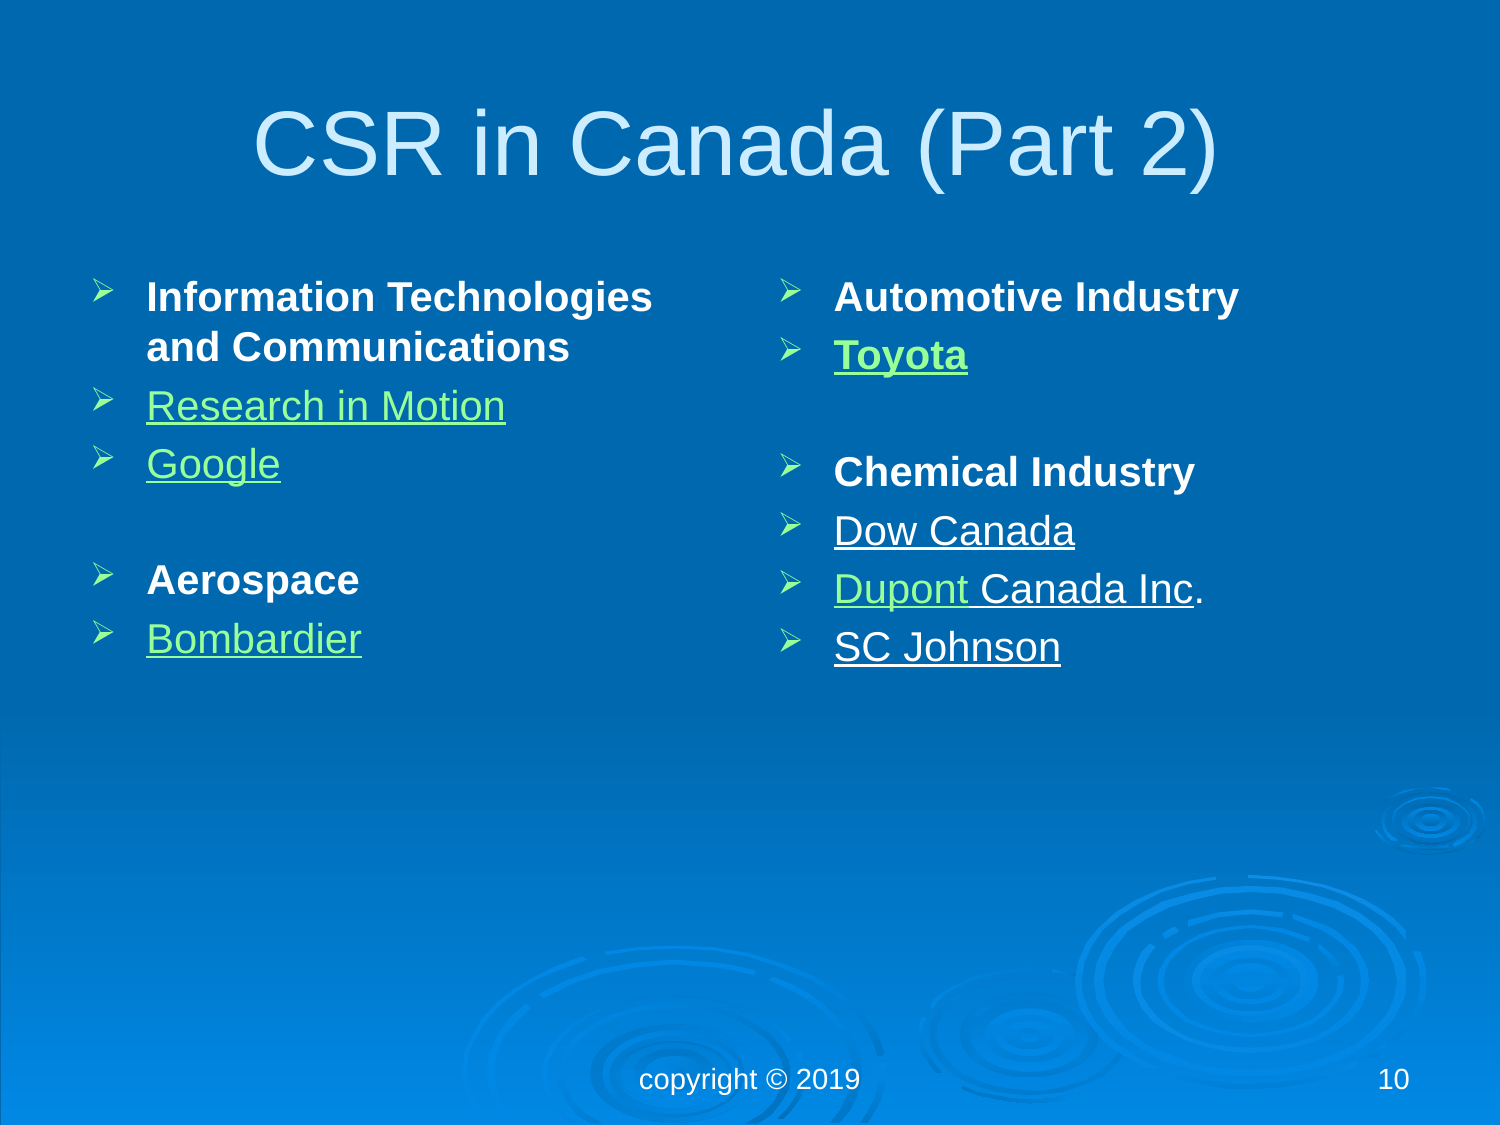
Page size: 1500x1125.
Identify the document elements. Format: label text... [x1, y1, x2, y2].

footer copyright © 2019 [512, 1024, 988, 1103]
title CSR in Canada (Part 2) [74, 45, 1426, 233]
list Information Technologies and Communications Research in Motion Google Aerospace Bombardier [74, 262, 738, 1006]
slide_number 10 [1074, 1024, 1426, 1103]
list Automotive Industry Toyota Chemical Industry Dow Canada Dupont Canada Inc. SC Johnson [762, 262, 1426, 1006]
